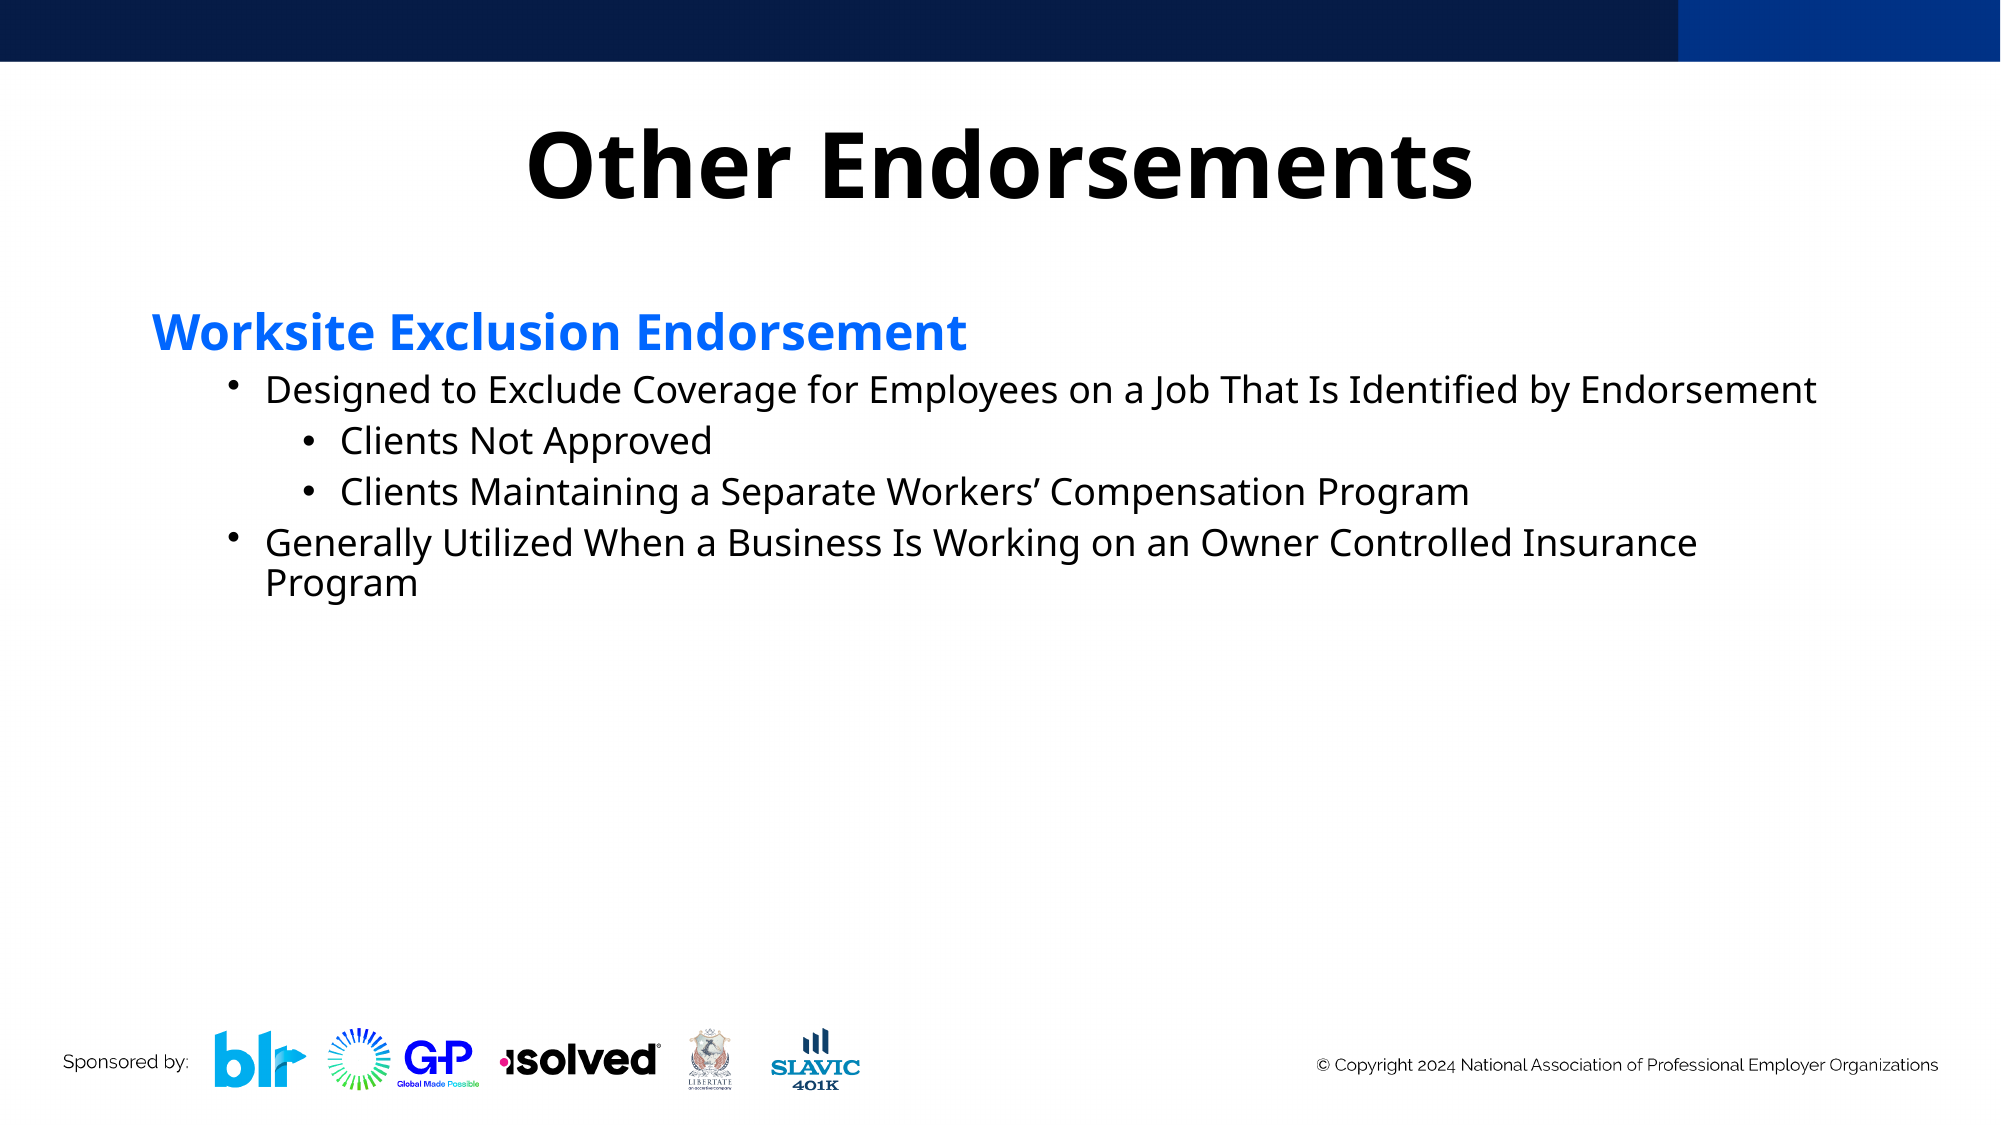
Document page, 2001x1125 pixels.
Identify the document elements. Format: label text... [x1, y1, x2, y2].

title Other Endorsements [137, 59, 1863, 278]
list Worksite Exclusion Endorsement Designed to Exclude Coverage for Employees on a Job That Is Identified by Endorsement Clients Not Approved Clients Maintaining a Separate Workers’ Compensation Program Generally Utilized When a Business Is Working on an Owner Controlled Insurance Program [137, 299, 1863, 1014]
picture [0, 0, 2001, 1125]
